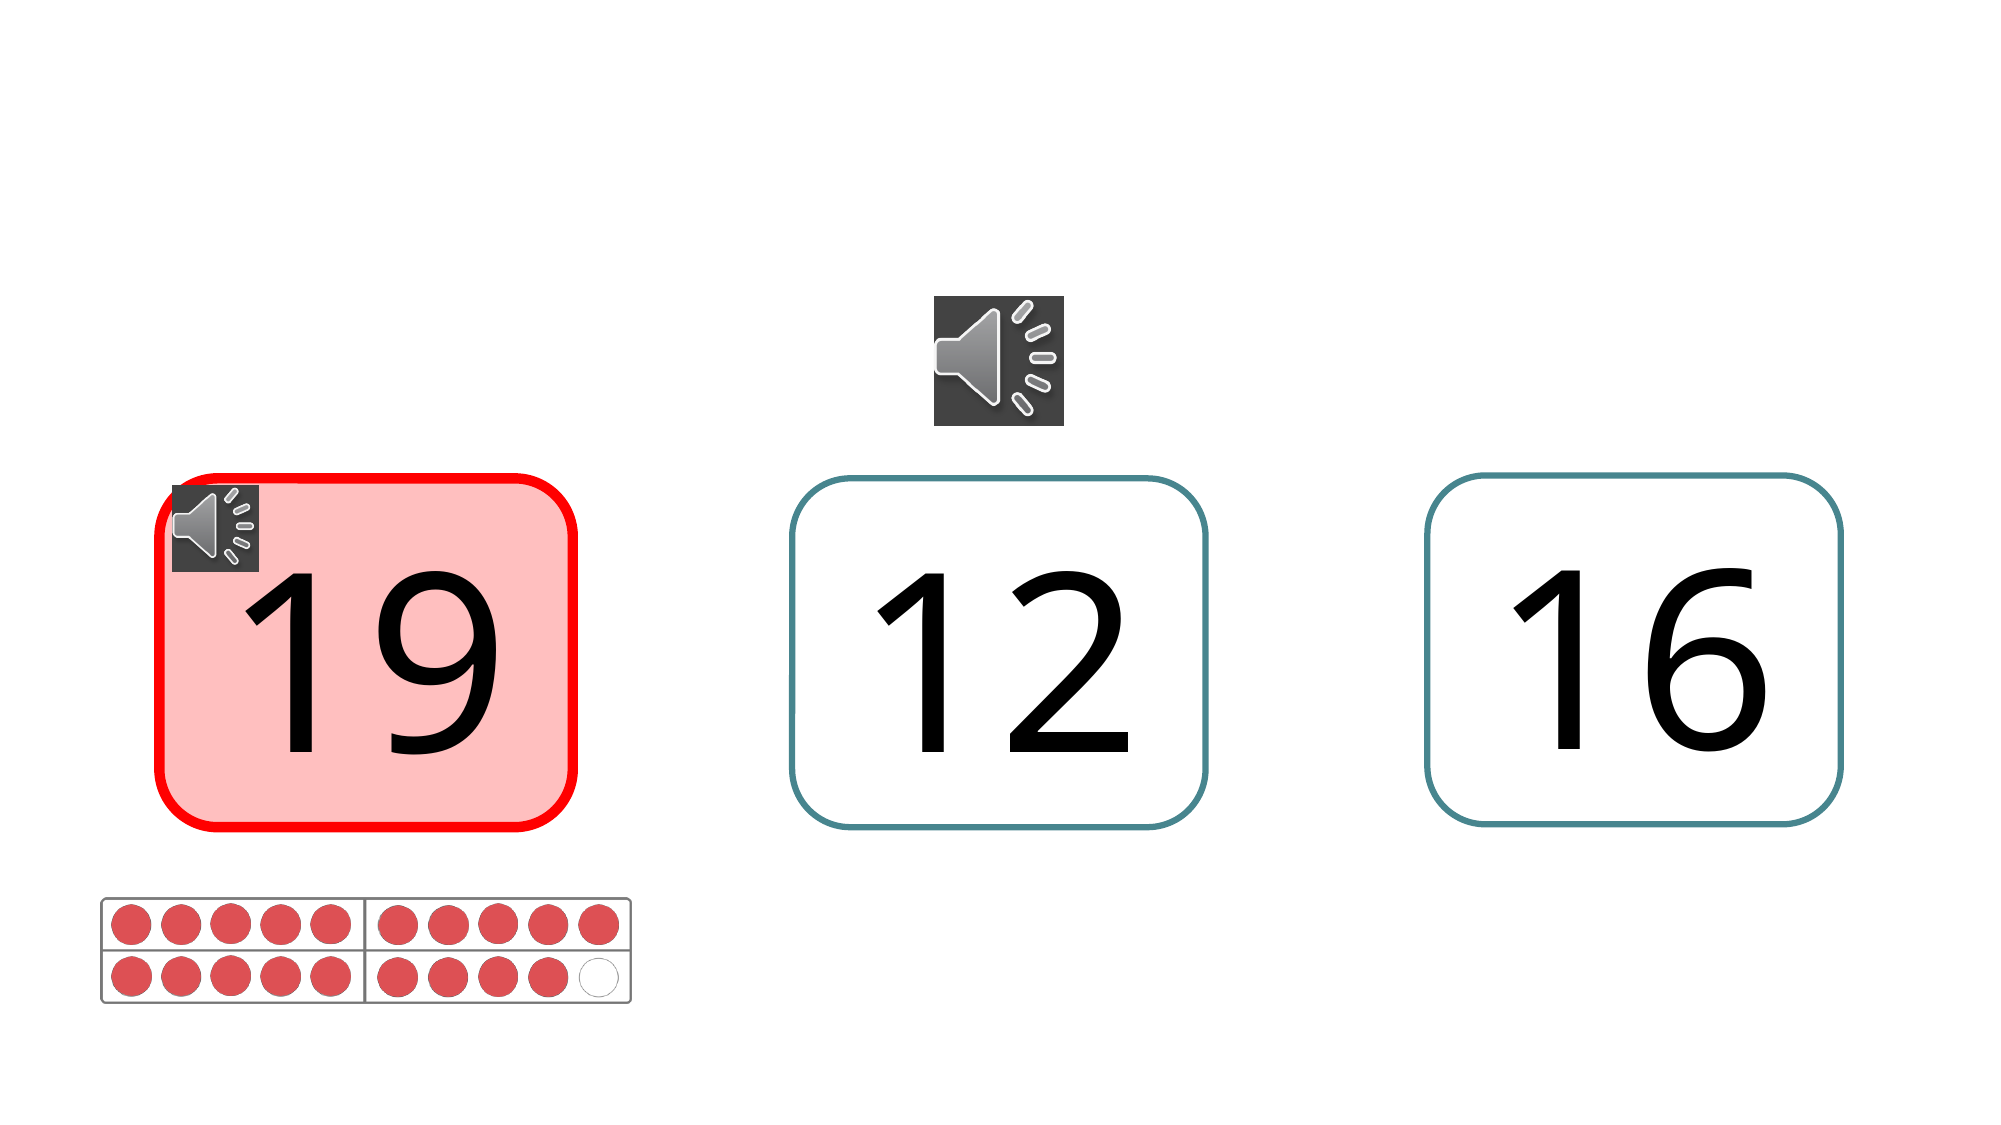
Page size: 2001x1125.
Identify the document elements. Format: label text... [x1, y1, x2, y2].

text_box 12 [792, 478, 1206, 828]
text_box 16 [1427, 475, 1841, 825]
picture [171, 484, 260, 573]
picture [932, 295, 1065, 427]
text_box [100, 897, 632, 1004]
text_box 19 [158, 477, 574, 829]
